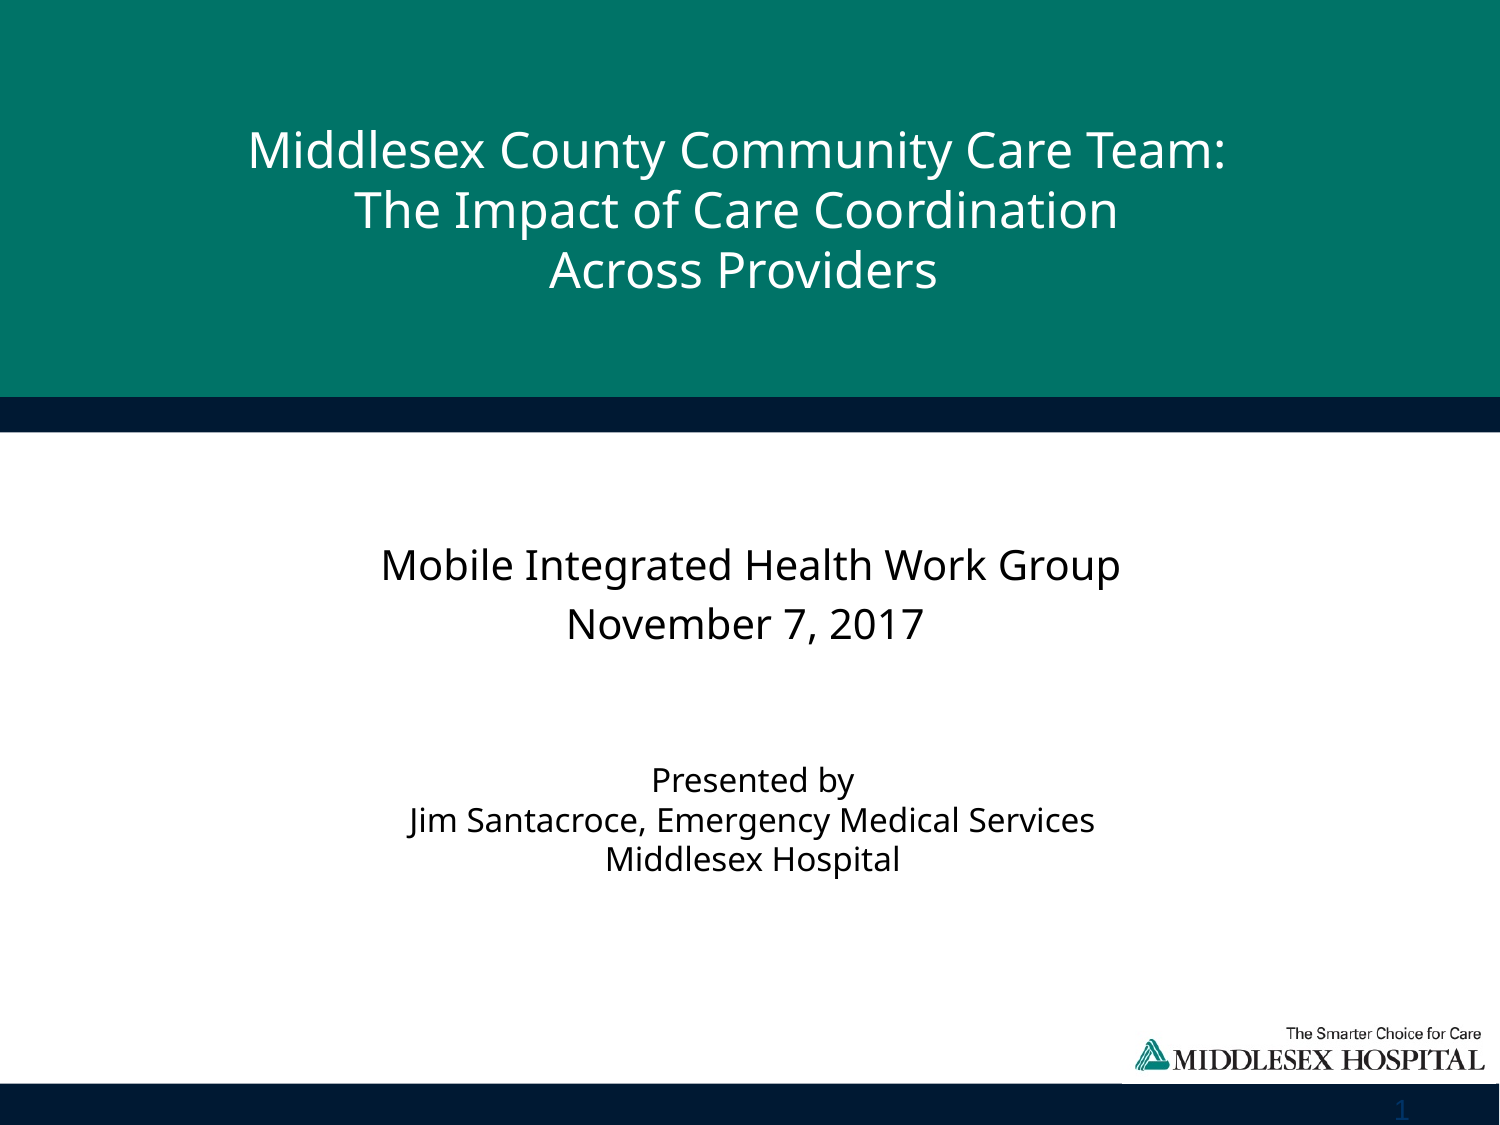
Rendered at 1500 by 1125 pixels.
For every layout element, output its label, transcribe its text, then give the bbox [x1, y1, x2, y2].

slide_number 1 [1074, 1083, 1425, 1125]
title Middlesex County Community Care Team: The Impact of Care Coordination Across Providers [165, 72, 1323, 344]
text_box Presented by Jim Santacroce, Emergency Medical Services Middlesex Hospital [135, 751, 1371, 911]
subtitle Mobile Integrated Health Work Group November 7, 2017 [188, 503, 1302, 711]
picture [1122, 1017, 1496, 1084]
